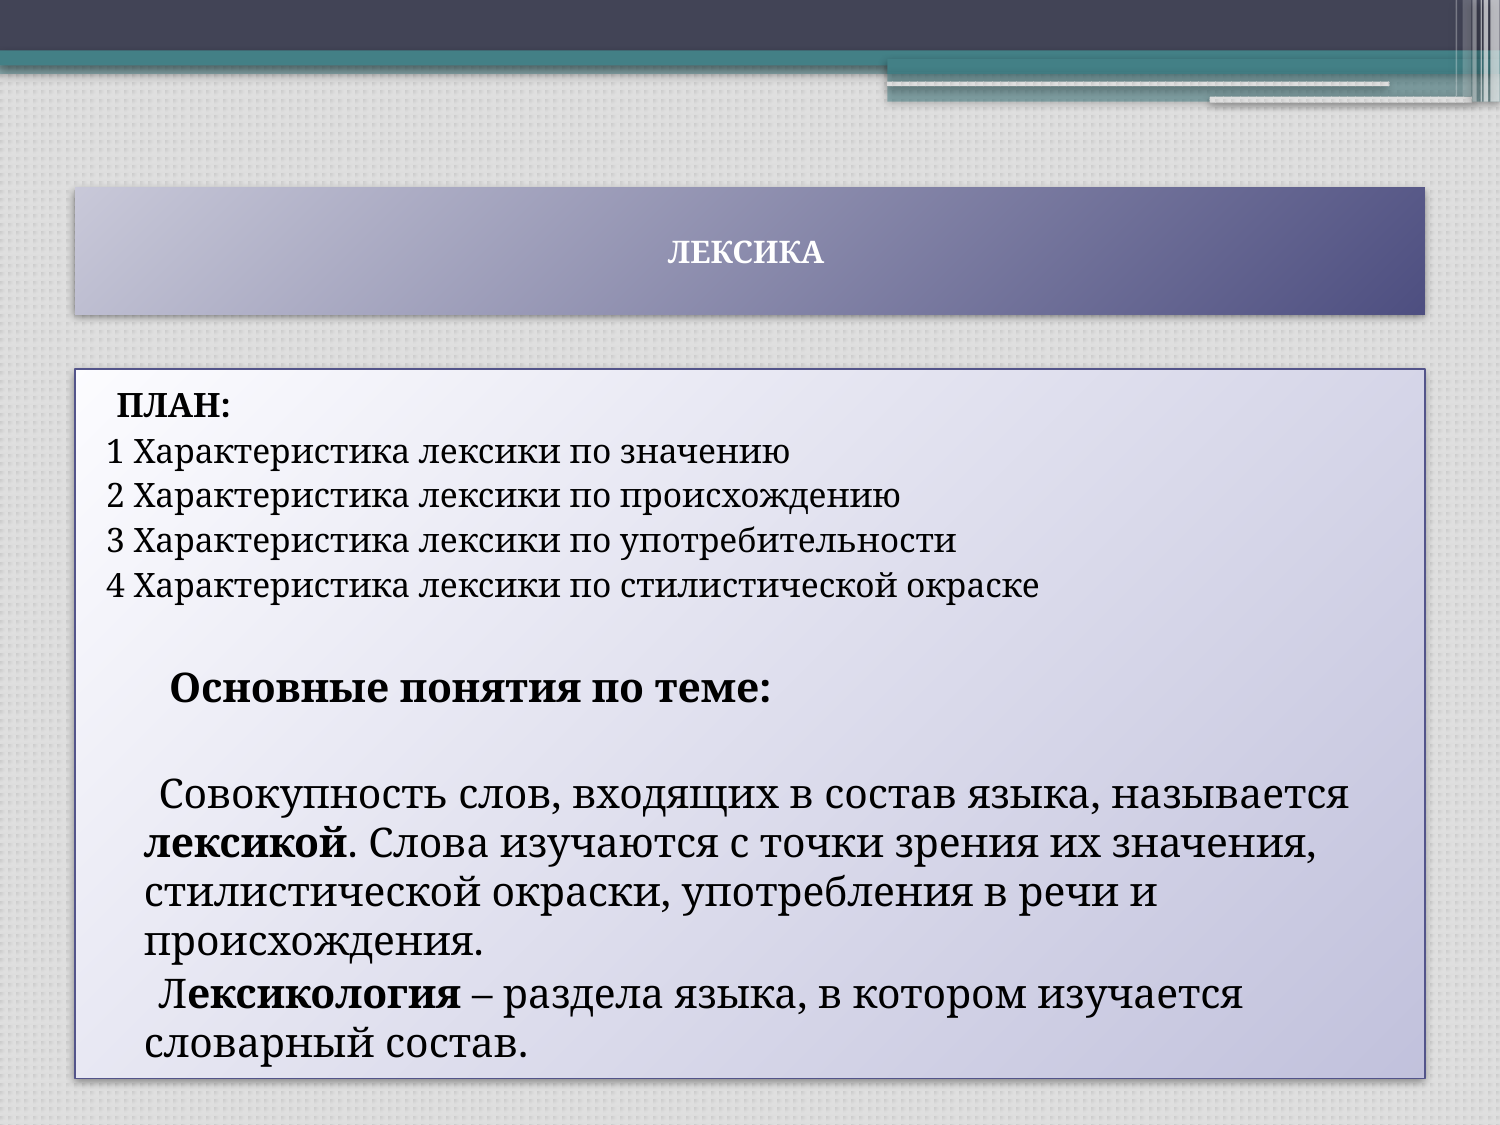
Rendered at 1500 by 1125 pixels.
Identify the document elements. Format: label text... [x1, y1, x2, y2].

title ЛЕКСИКА [75, 187, 1425, 315]
list План: 1 Характеристика лексики по значению 2 Характеристика лексики по происхождению 3 Характеристика лексики по употребительности 4 Характеристика лексики по стилистической окраске Основные понятия по теме: Совокупность слов, входящих в состав языка, называется лексикой. Слова изучаются с точки зрения их значения, стилистической окраски, употребления в речи и происхождения. Лексикология – раздела языка, в котором изучается словарный состав. [74, 368, 1426, 1079]
